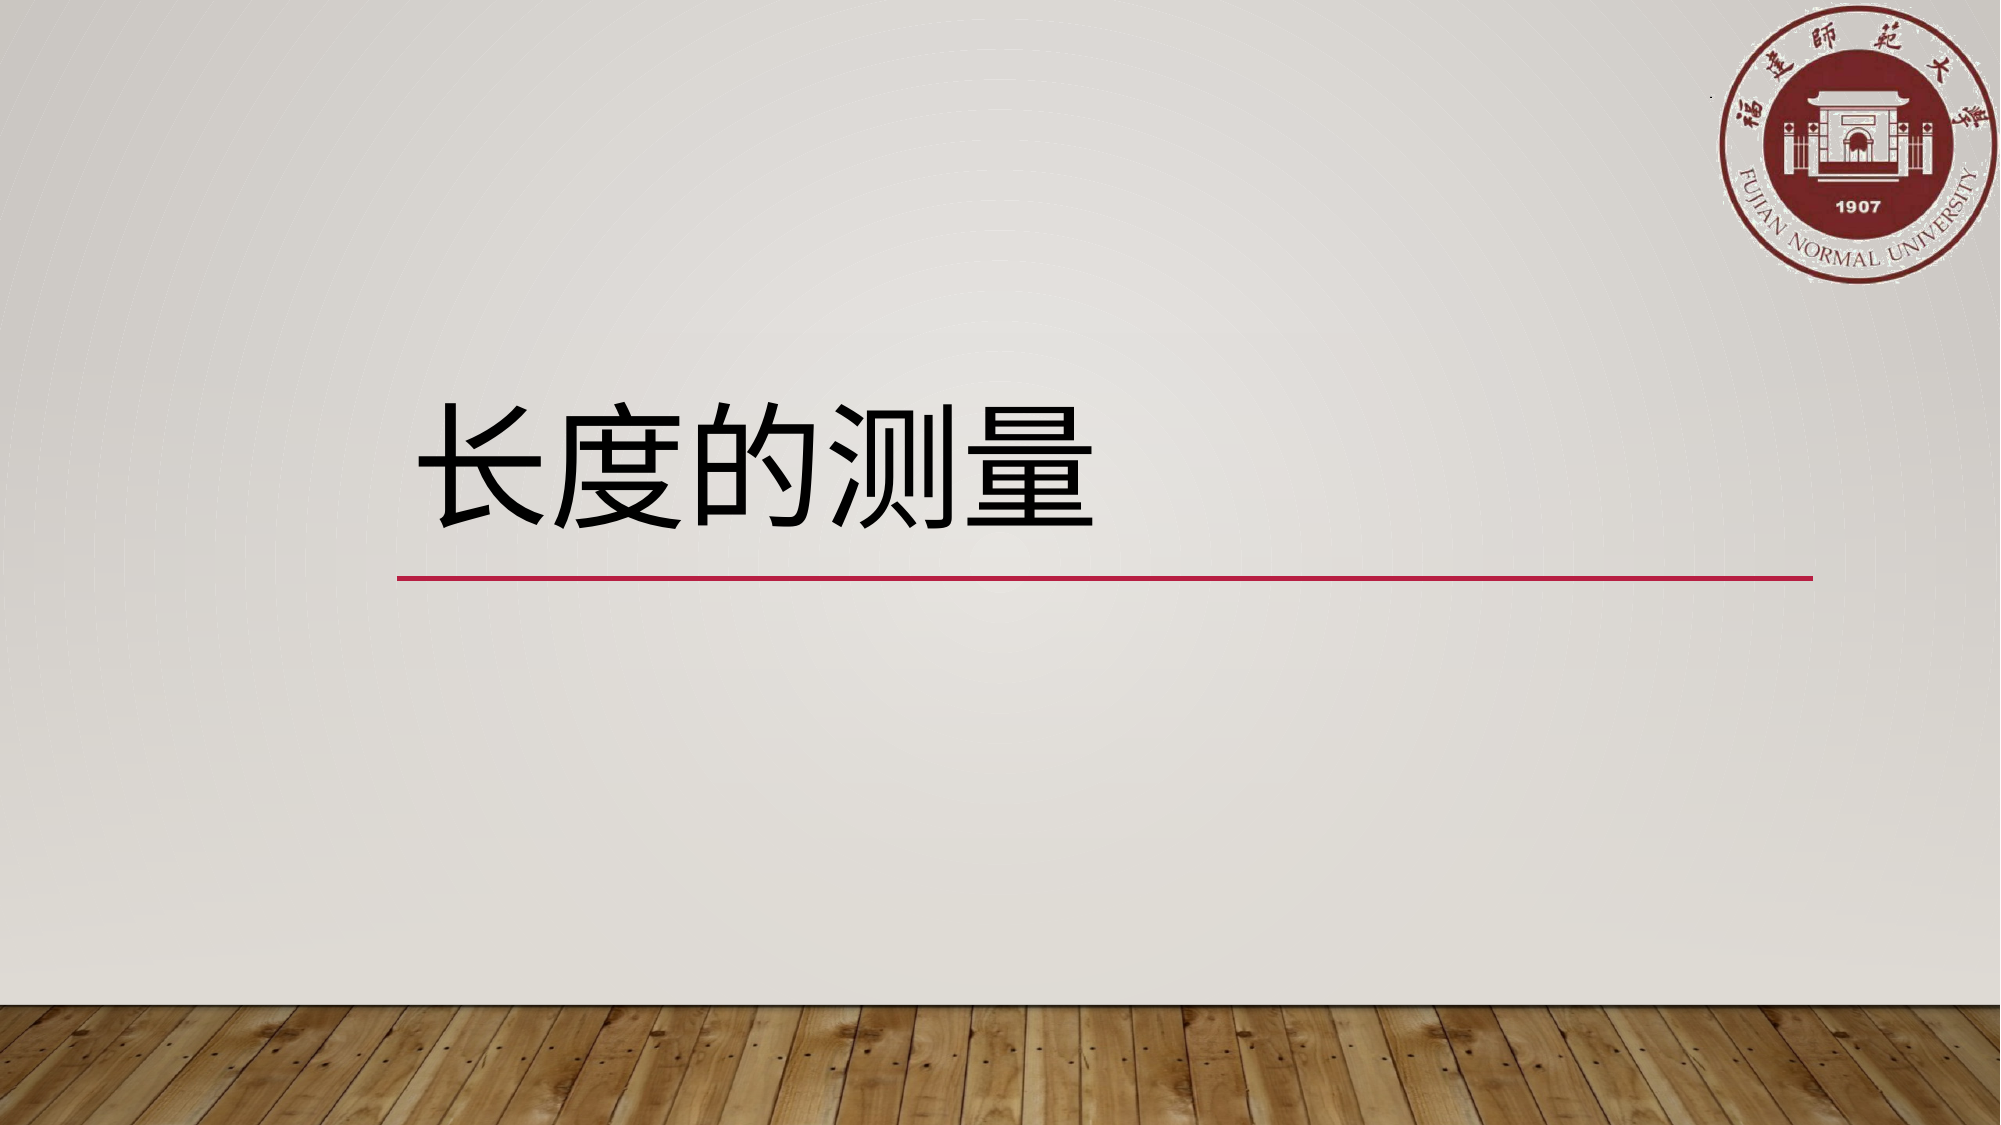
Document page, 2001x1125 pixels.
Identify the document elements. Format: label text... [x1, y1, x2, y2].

picture [0, 1005, 2000, 1125]
title 长度的测量 [396, 131, 1814, 549]
picture [1697, 0, 2001, 304]
